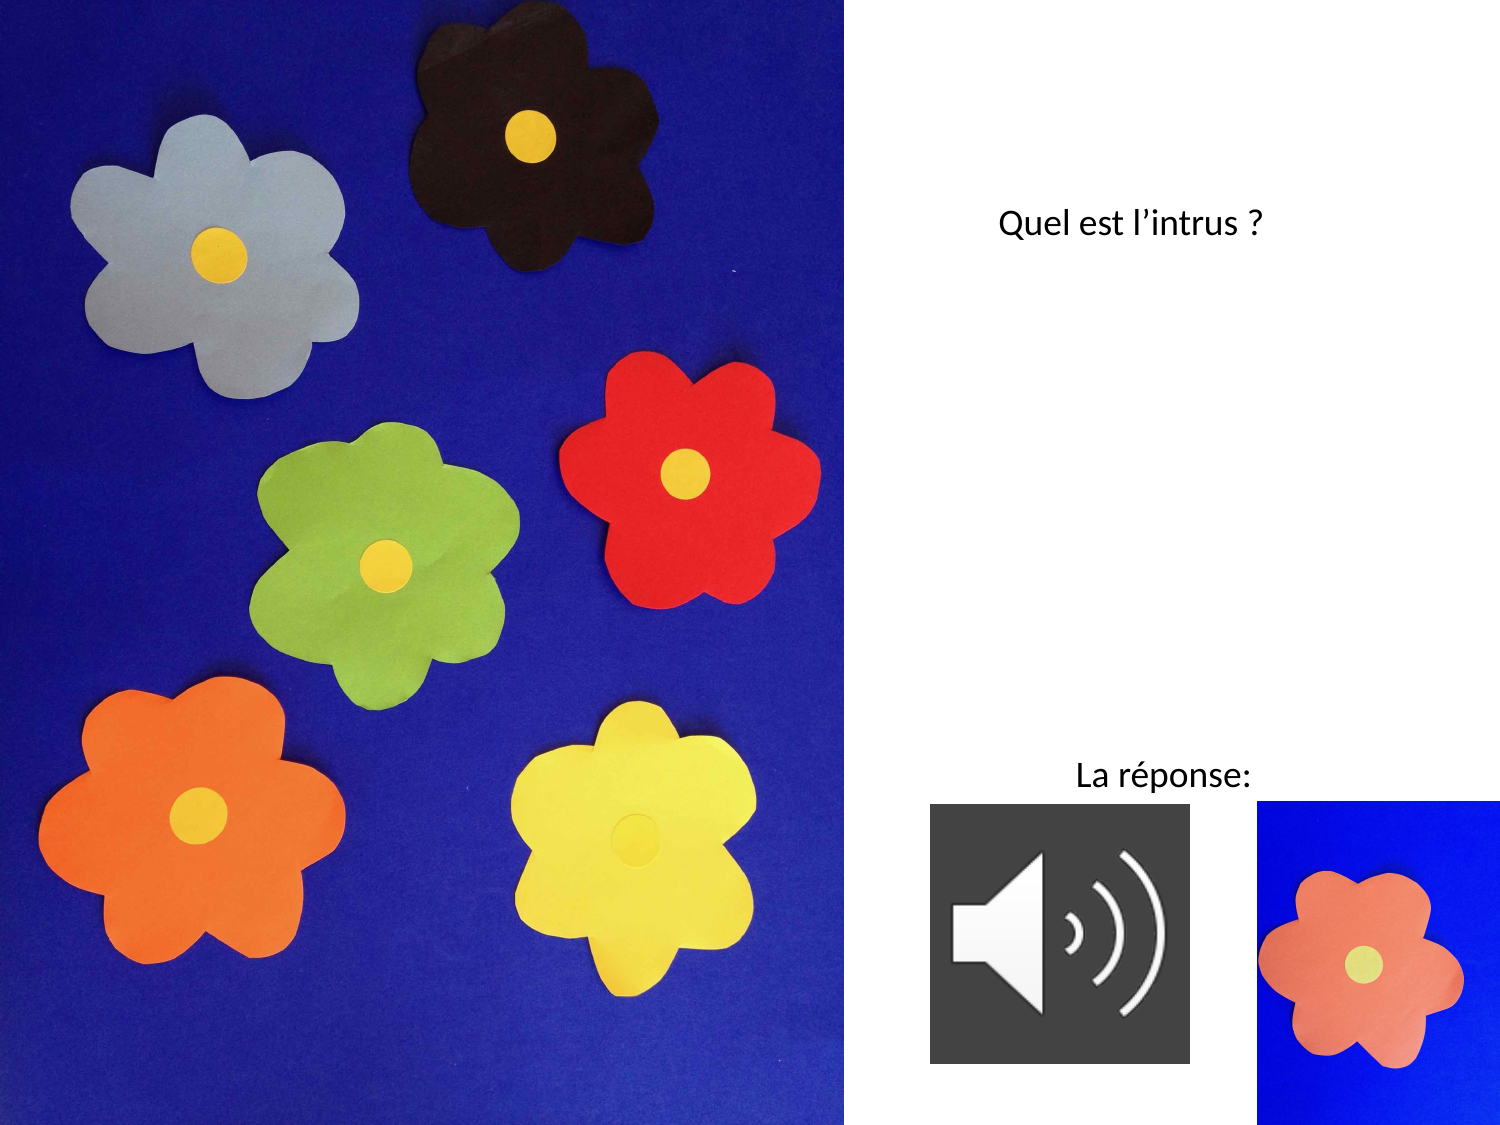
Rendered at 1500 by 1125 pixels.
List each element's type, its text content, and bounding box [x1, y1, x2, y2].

text_box La réponse: [1060, 742, 1267, 802]
text_box Quel est l’intrus ? [983, 190, 1280, 251]
picture [0, 0, 844, 1125]
picture [1257, 801, 1500, 1125]
picture [928, 803, 1191, 1066]
